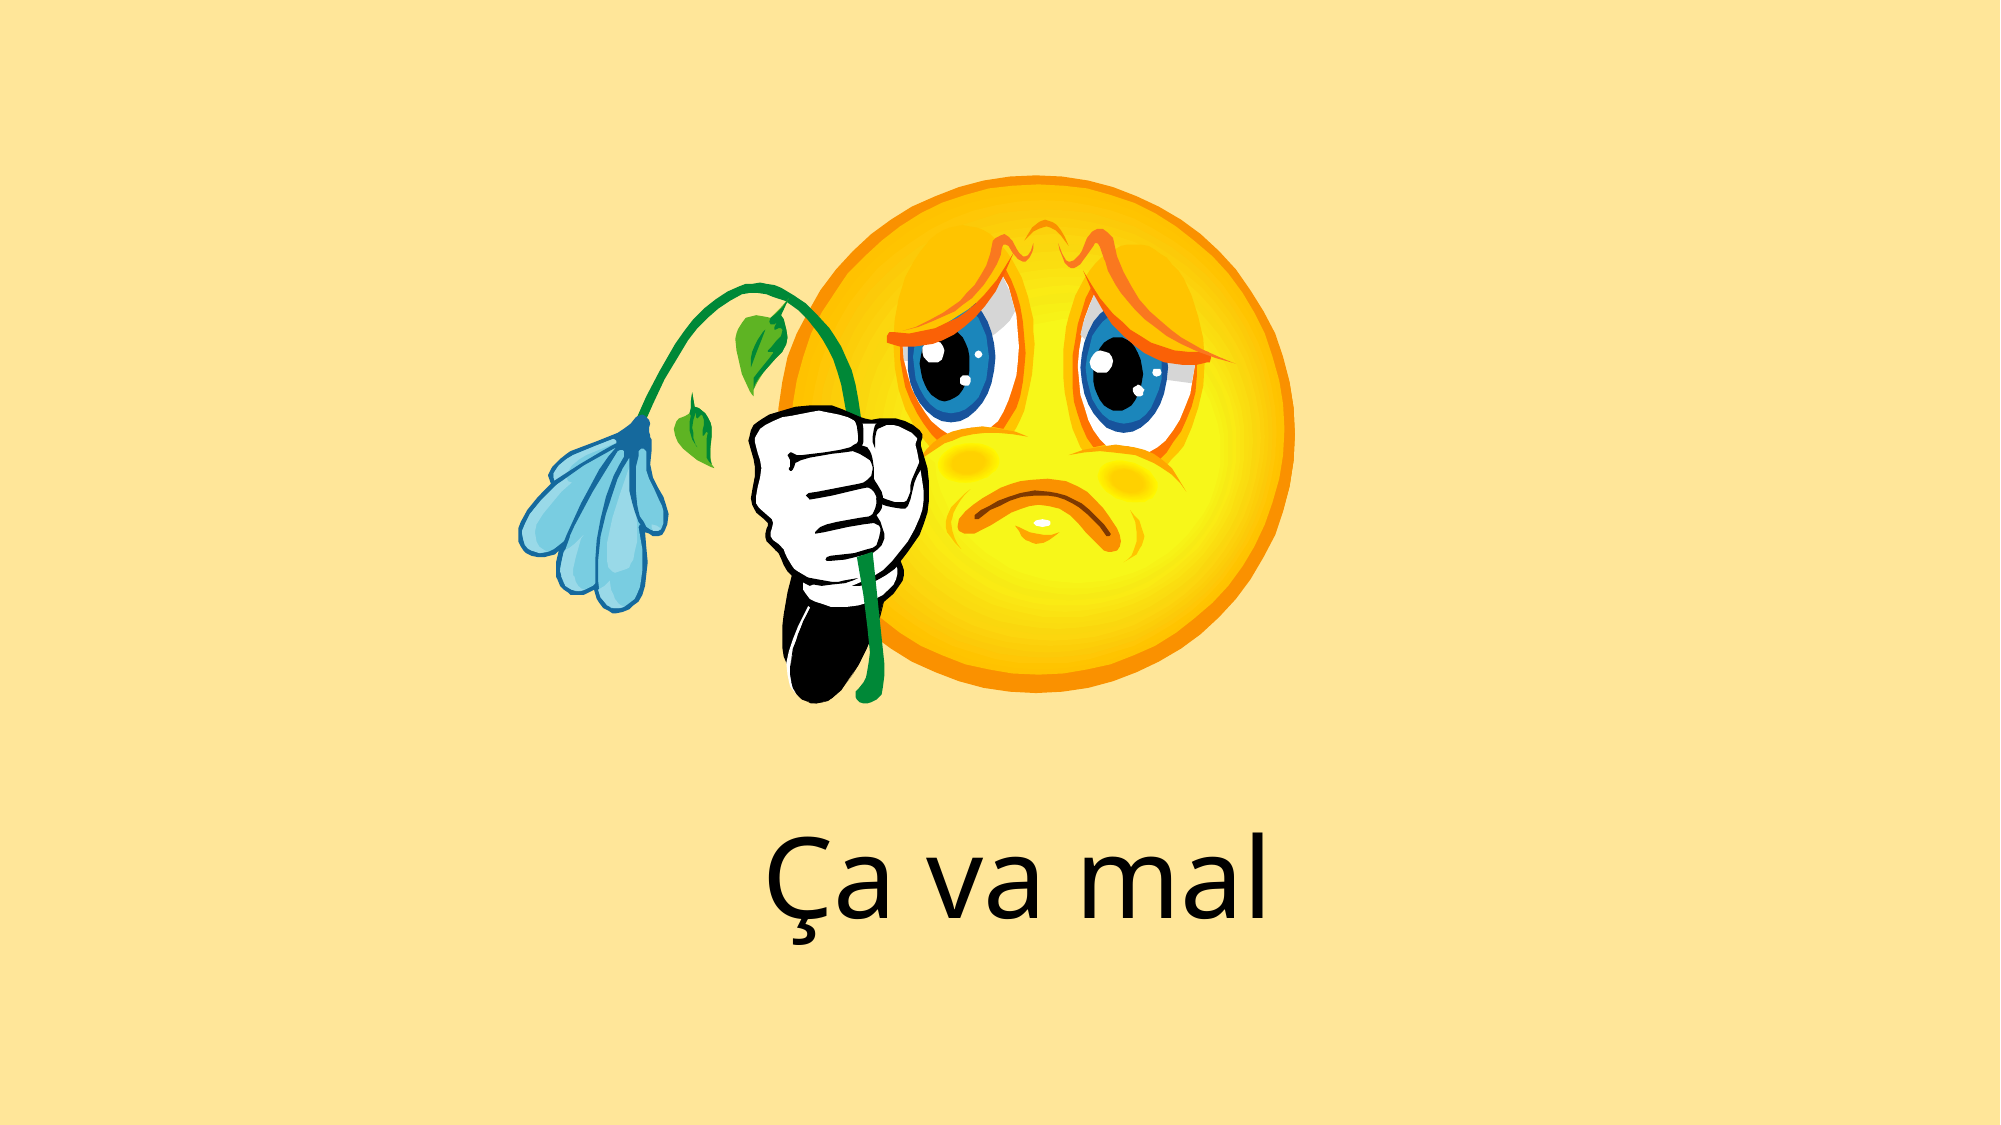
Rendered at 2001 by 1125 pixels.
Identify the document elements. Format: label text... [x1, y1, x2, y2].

text_box Ça va mal [468, 798, 1568, 949]
picture [515, 172, 1298, 706]
